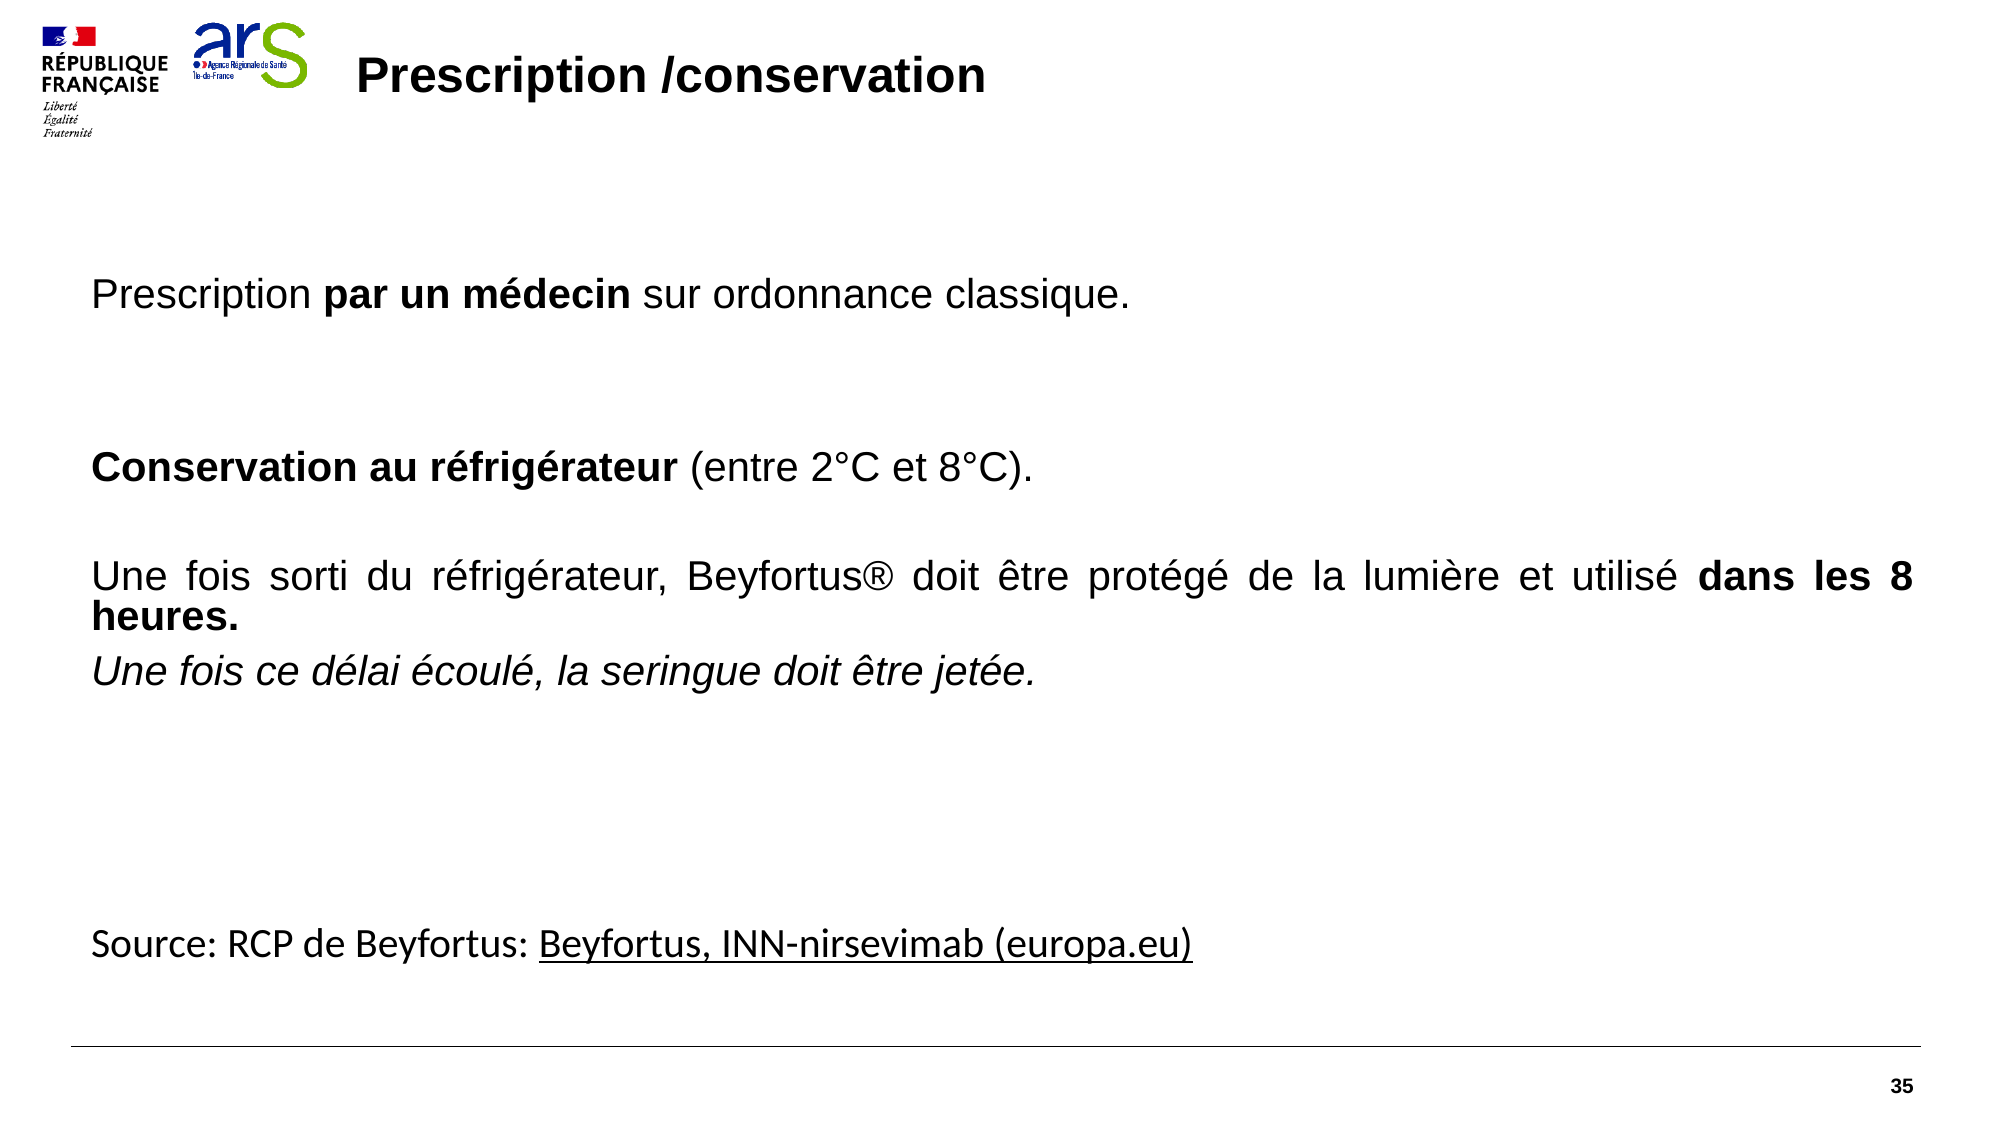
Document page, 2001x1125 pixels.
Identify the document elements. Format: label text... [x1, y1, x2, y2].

slide_number 35 [1618, 1046, 1914, 1125]
picture [33, 17, 174, 159]
picture [192, 22, 307, 88]
title Prescription /conservation [338, 17, 1590, 136]
list Prescription par un médecin sur ordonnance classique. Conservation au réfrigérateur (entre 2°C et 8°C). Une fois sorti du réfrigérateur, Beyfortus® doit être protégé de la lumière et utilisé dans les 8 heures. Une fois ce délai écoulé, la seringue doit être jetée. Source: RCP de Beyfortus: Beyfortus, INN-nirsevimab (europa.eu) [70, 266, 1914, 1006]
